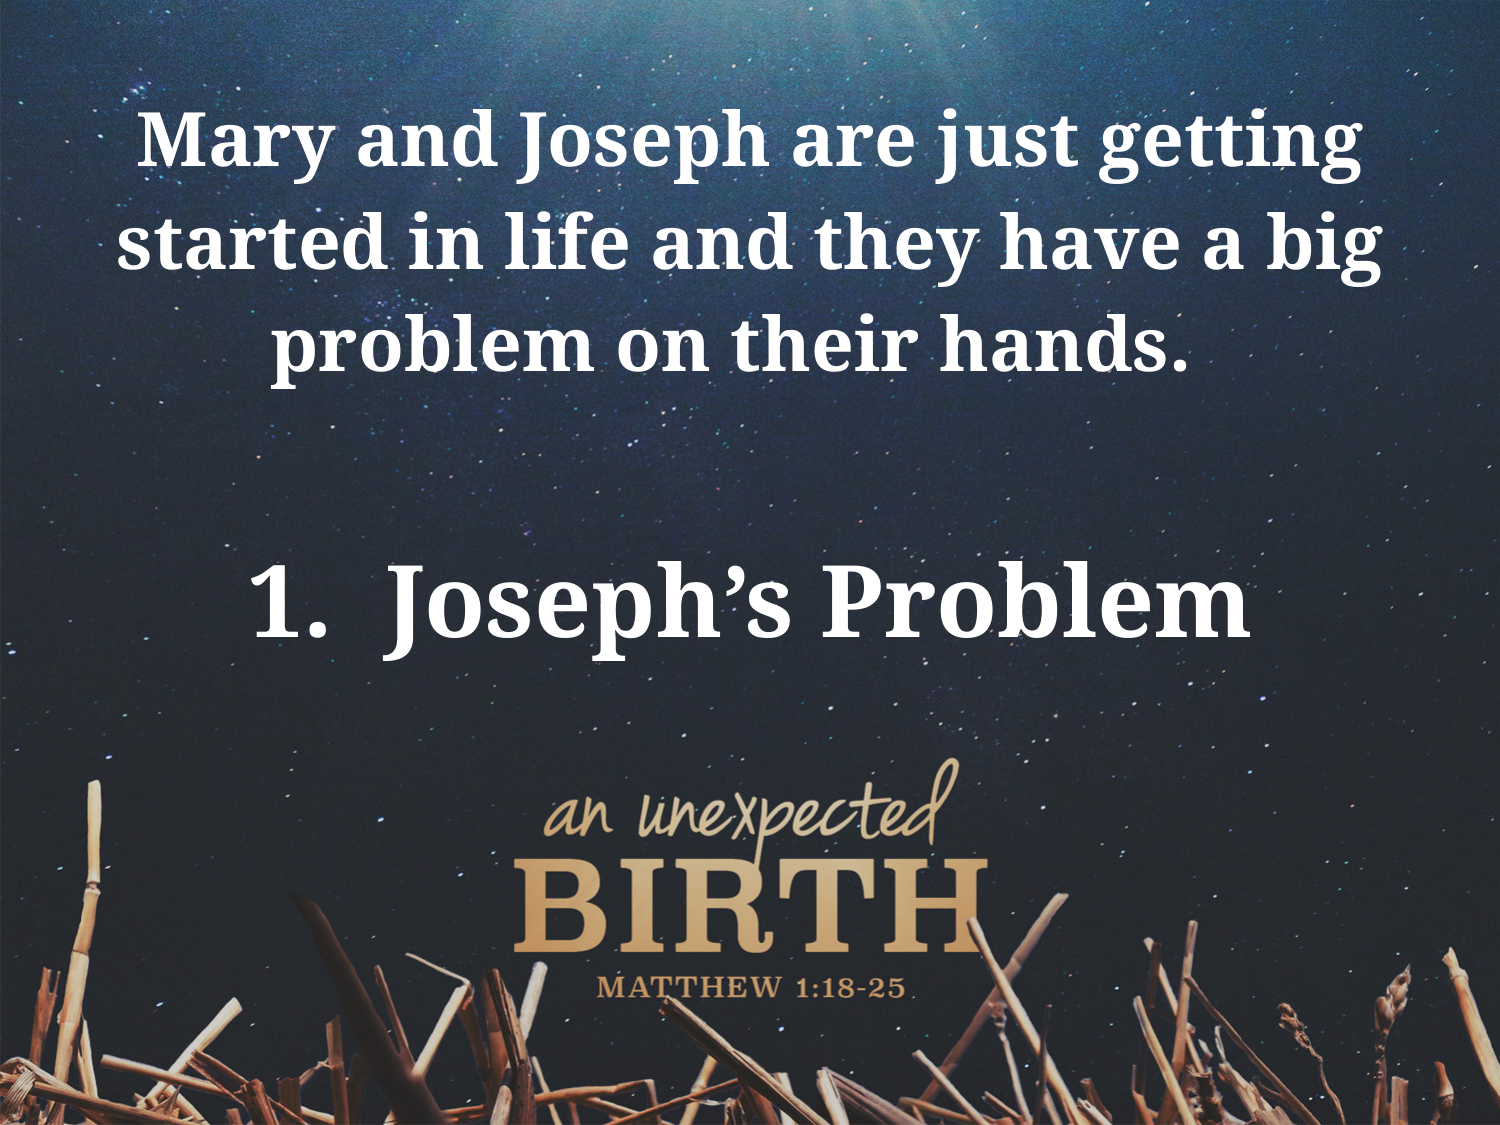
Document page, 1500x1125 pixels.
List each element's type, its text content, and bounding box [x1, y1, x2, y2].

picture [0, 0, 1500, 1125]
list Mary and Joseph are just getting started in life and they have a big problem on their hands. 1. Joseph’s Problem [77, 79, 1424, 737]
